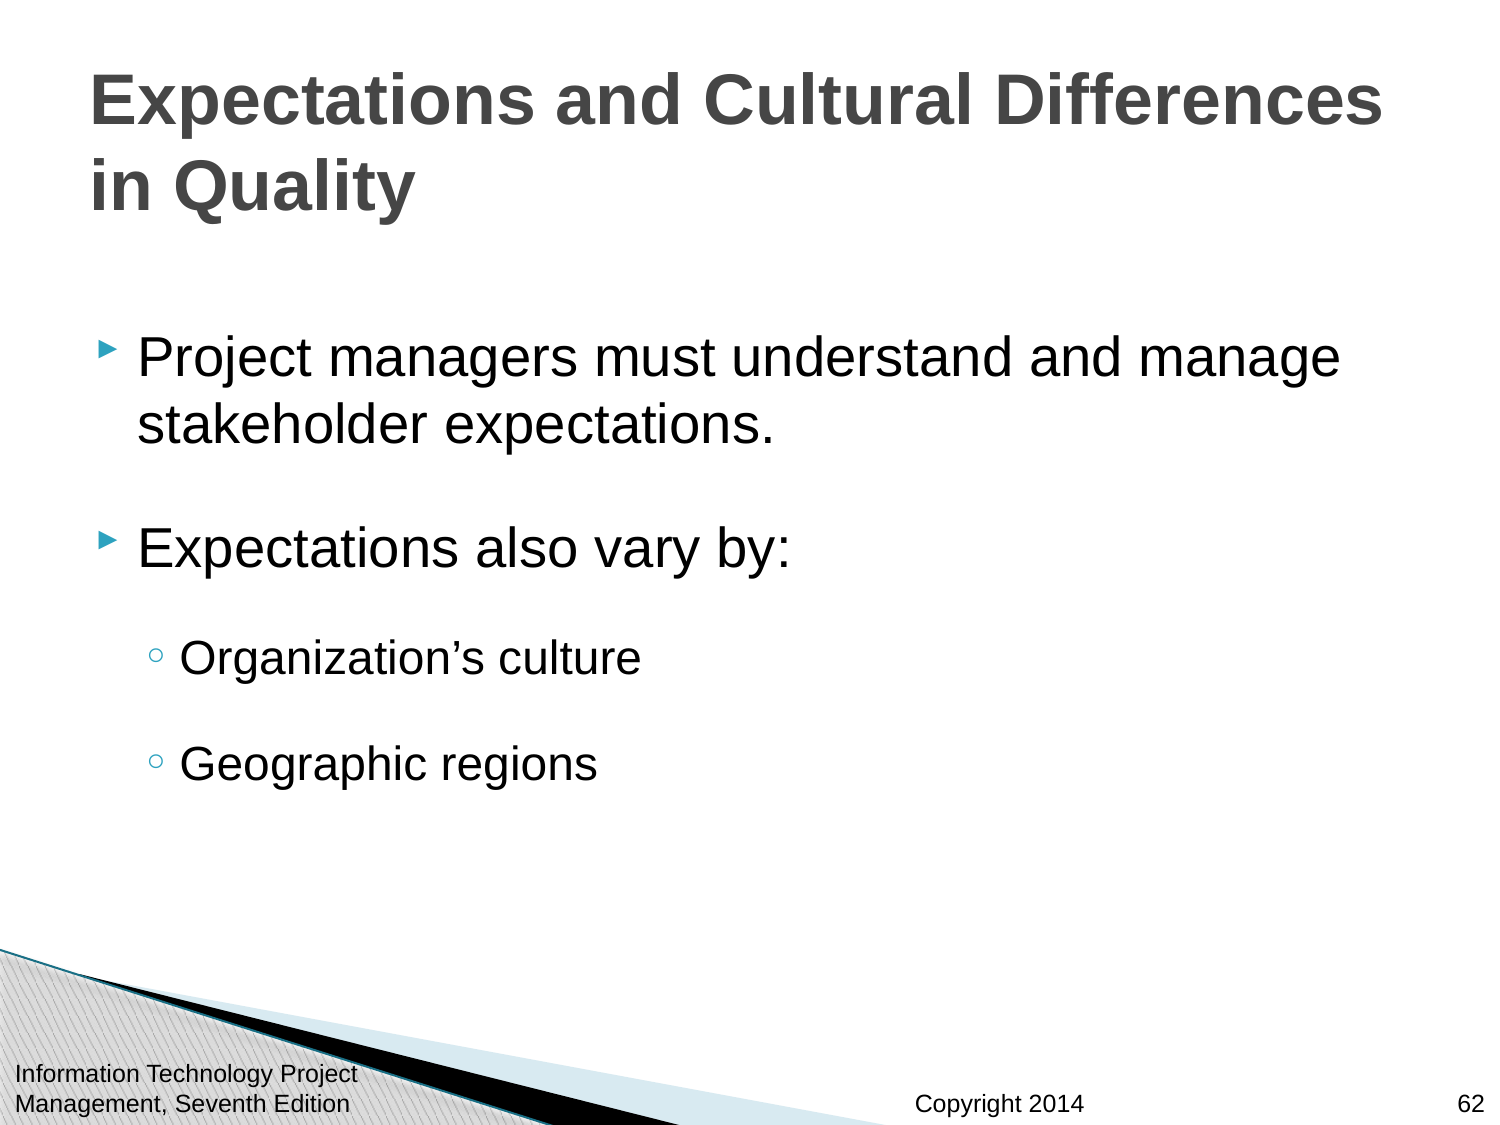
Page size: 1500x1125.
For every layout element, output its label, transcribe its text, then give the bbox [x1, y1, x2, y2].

slide_number 62 [1408, 1065, 1500, 1125]
title Expectations and Cultural Differences in Quality [75, 45, 1425, 233]
list Project managers must understand and manage stakeholder expectations. Expectations also vary by: Organization’s culture Geographic regions [62, 312, 1451, 1026]
footer Information Technology Project Management, Seventh Edition [0, 1065, 425, 1125]
